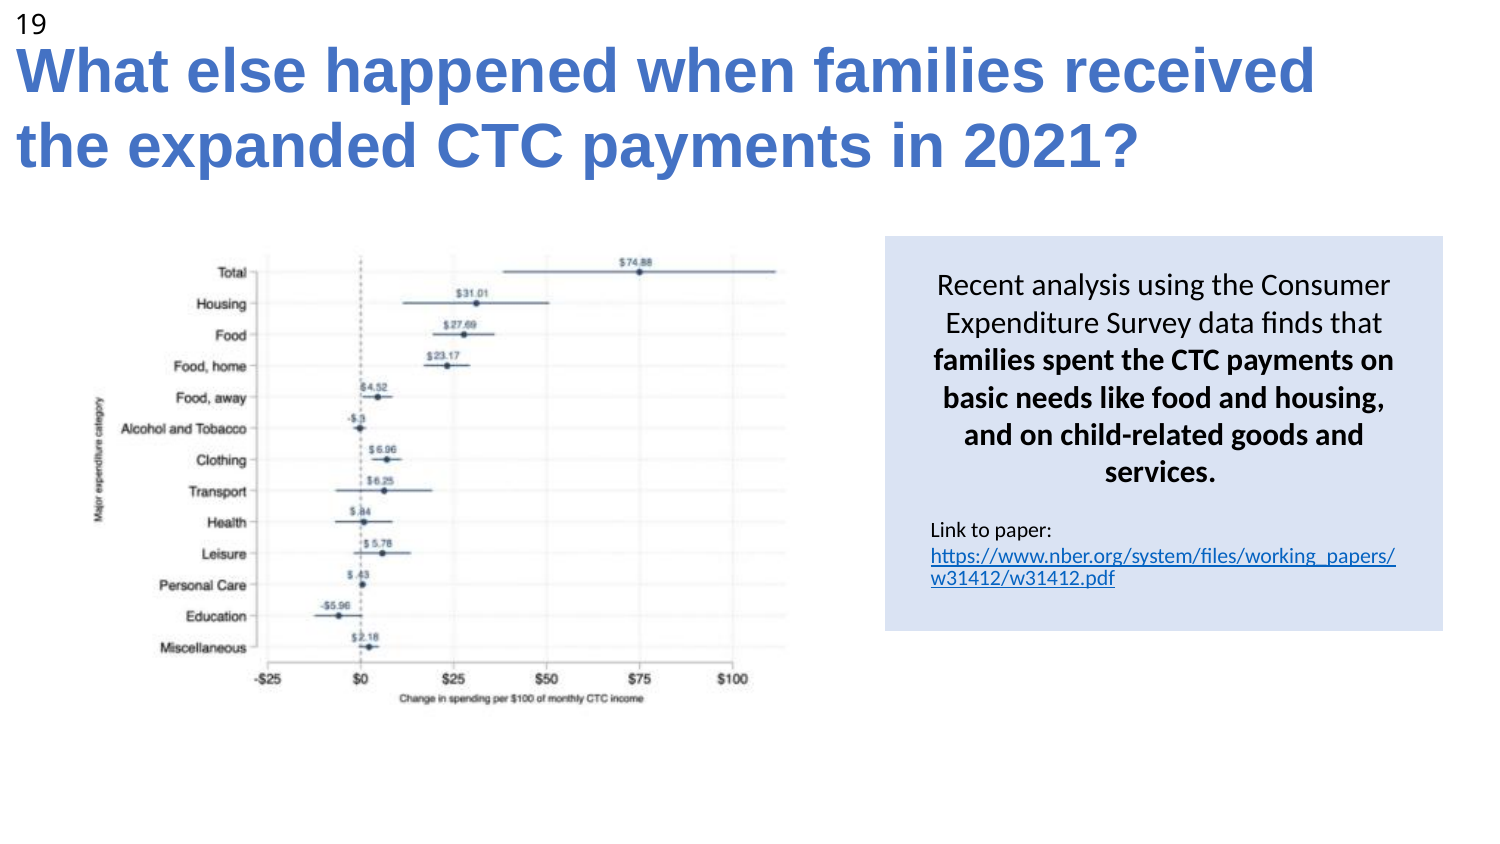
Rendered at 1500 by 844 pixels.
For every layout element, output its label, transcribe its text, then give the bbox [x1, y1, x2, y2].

picture [70, 234, 813, 731]
text_box Recent analysis using the Consumer Expenditure Survey data finds that families spent the CTC payments on basic needs like food and housing, and on child-related goods and services. Link to paper: https://www.nber.org/system/files/working_papers/w31412/w31412.pdf [915, 257, 1413, 576]
text_box [885, 236, 1443, 631]
text_box What else happened when families received the expanded CTC payments in 2021? [1, 15, 1417, 135]
